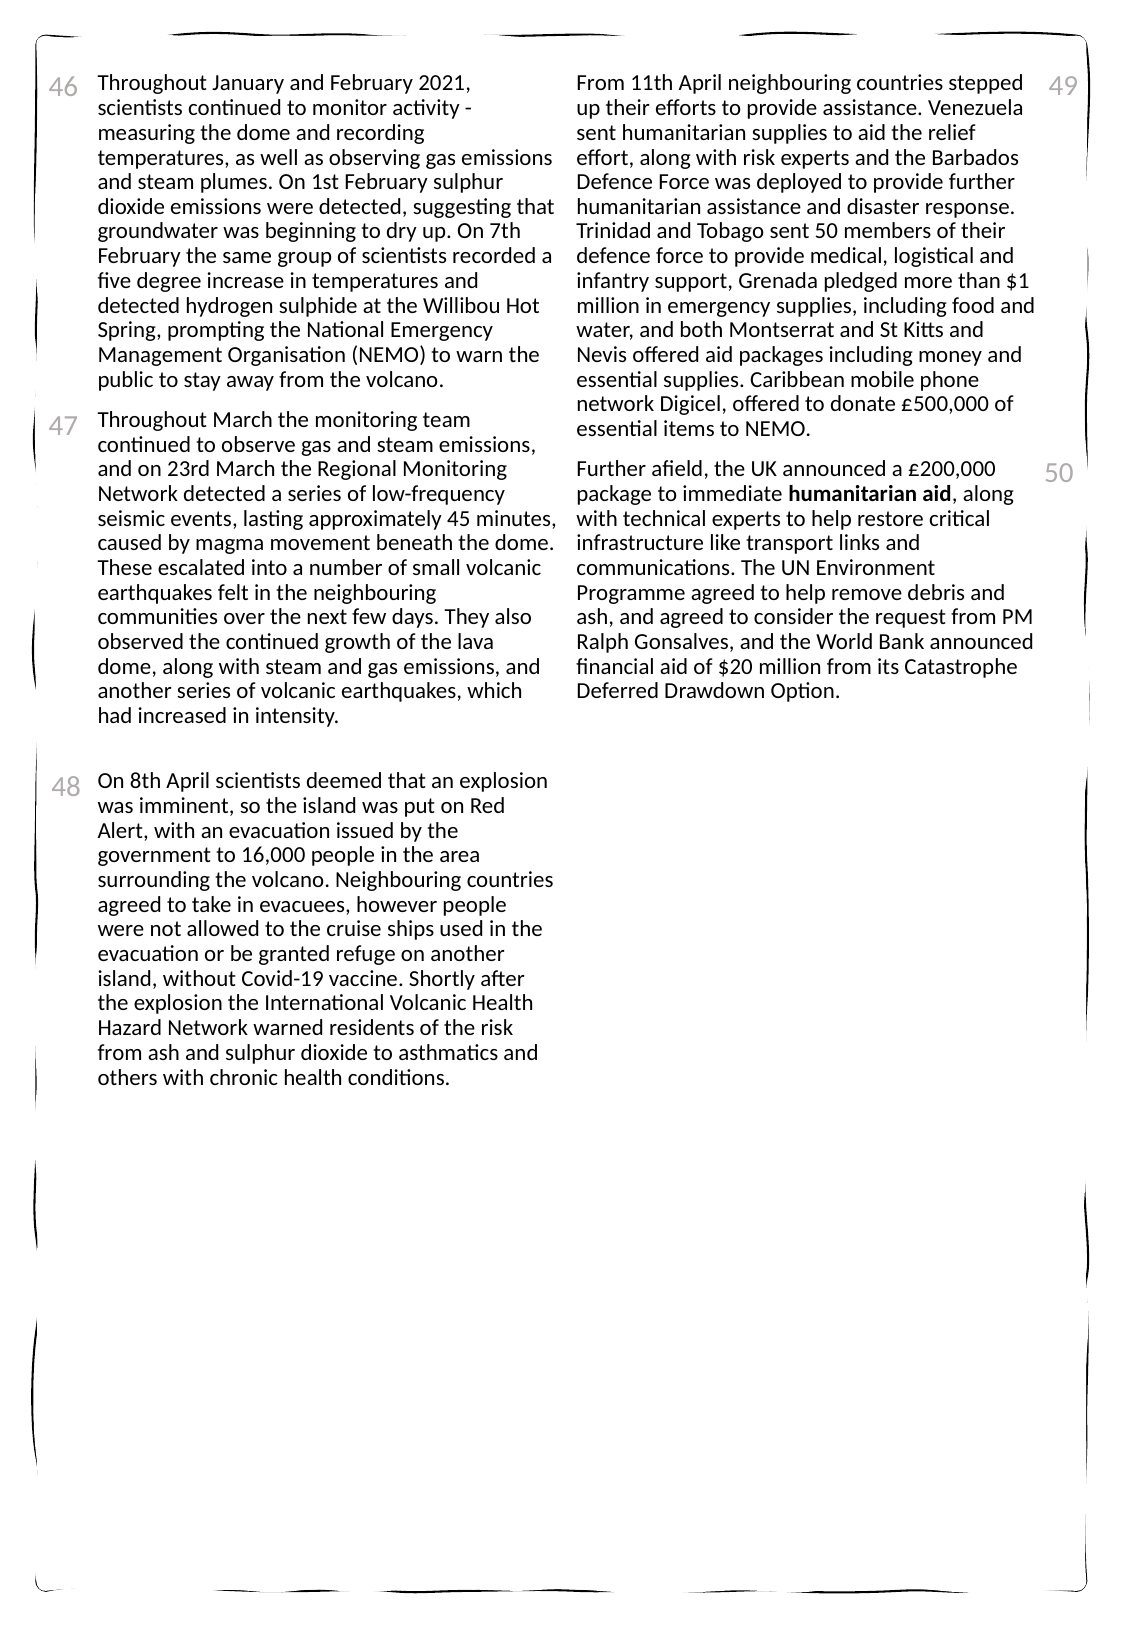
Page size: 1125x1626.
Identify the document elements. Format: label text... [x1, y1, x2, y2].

list Throughout January and February 2021, scientists continued to monitor activity - measuring the dome and recording temperatures, as well as observing gas emissions and steam plumes. On 1st February sulphur dioxide emissions were detected, suggesting that groundwater was beginning to dry up. On 7th February the same group of scientists recorded a five degree increase in temperatures and detected hydrogen sulphide at the Willibou Hot Spring, prompting the National Emergency Management Organisation (NEMO) to warn the public to stay away from the volcano. Throughout March the monitoring team continued to observe gas and steam emissions, and on 23rd March the Regional Monitoring Network detected a series of low-frequency seismic events, lasting approximately 45 minutes, caused by magma movement beneath the dome. These escalated into a number of small volcanic earthquakes felt in the neighbouring communities over the next few days. They also observed the continued growth of the lava dome, along with steam and gas emissions, and another series of volcanic earthquakes, which had increased in intensity. On 8th April scientists deemed that an explosion was imminent, so the island was put on Red Alert, with an evacuation issued by the government to 16,000 people in the area surrounding the volcano. Neighbouring countries agreed to take in evacuees, however people were not allowed to the cruise ships used in the evacuation or be granted refuge on another island, without Covid-19 vaccine. Shortly after the explosion the International Volcanic Health Hazard Network warned residents of the risk from ash and sulphur dioxide to asthmatics and others with chronic health conditions. From 11th April neighbouring countries stepped up their efforts to provide assistance. Venezuela sent humanitarian supplies to aid the relief effort, along with risk experts and the Barbados Defence Force was deployed to provide further humanitarian assistance and disaster response. Trinidad and Tobago sent 50 members of their defence force to provide medical, logistical and infantry support, Grenada pledged more than $1 million in emergency supplies, including food and water, and both Montserrat and St Kitts and Nevis offered aid packages including money and essential supplies. Caribbean mobile phone network Digicel, offered to donate £500,000 of essential items to NEMO. Further afield, the UK announced a £200,000 package to immediate humanitarian aid, along with technical experts to help restore critical infrastructure like transport links and communications. The UN Environment Programme agreed to help remove debris and ash, and agreed to consider the request from PM Ralph Gonsalves, and the World Bank announced financial aid of $20 million from its Catastrophe Deferred Drawdown Option. [82, 63, 1053, 1107]
text_box 47 [33, 398, 103, 449]
text_box [35, 31, 1089, 63]
text_box [31, 496, 1090, 1594]
text_box [1053, 109, 1090, 445]
text_box 50 [1029, 445, 1099, 496]
text_box 48 [36, 760, 106, 810]
text_box [33, 110, 82, 398]
text_box 49 [1033, 58, 1103, 109]
text_box [31, 449, 82, 760]
text_box 46 [33, 60, 103, 110]
